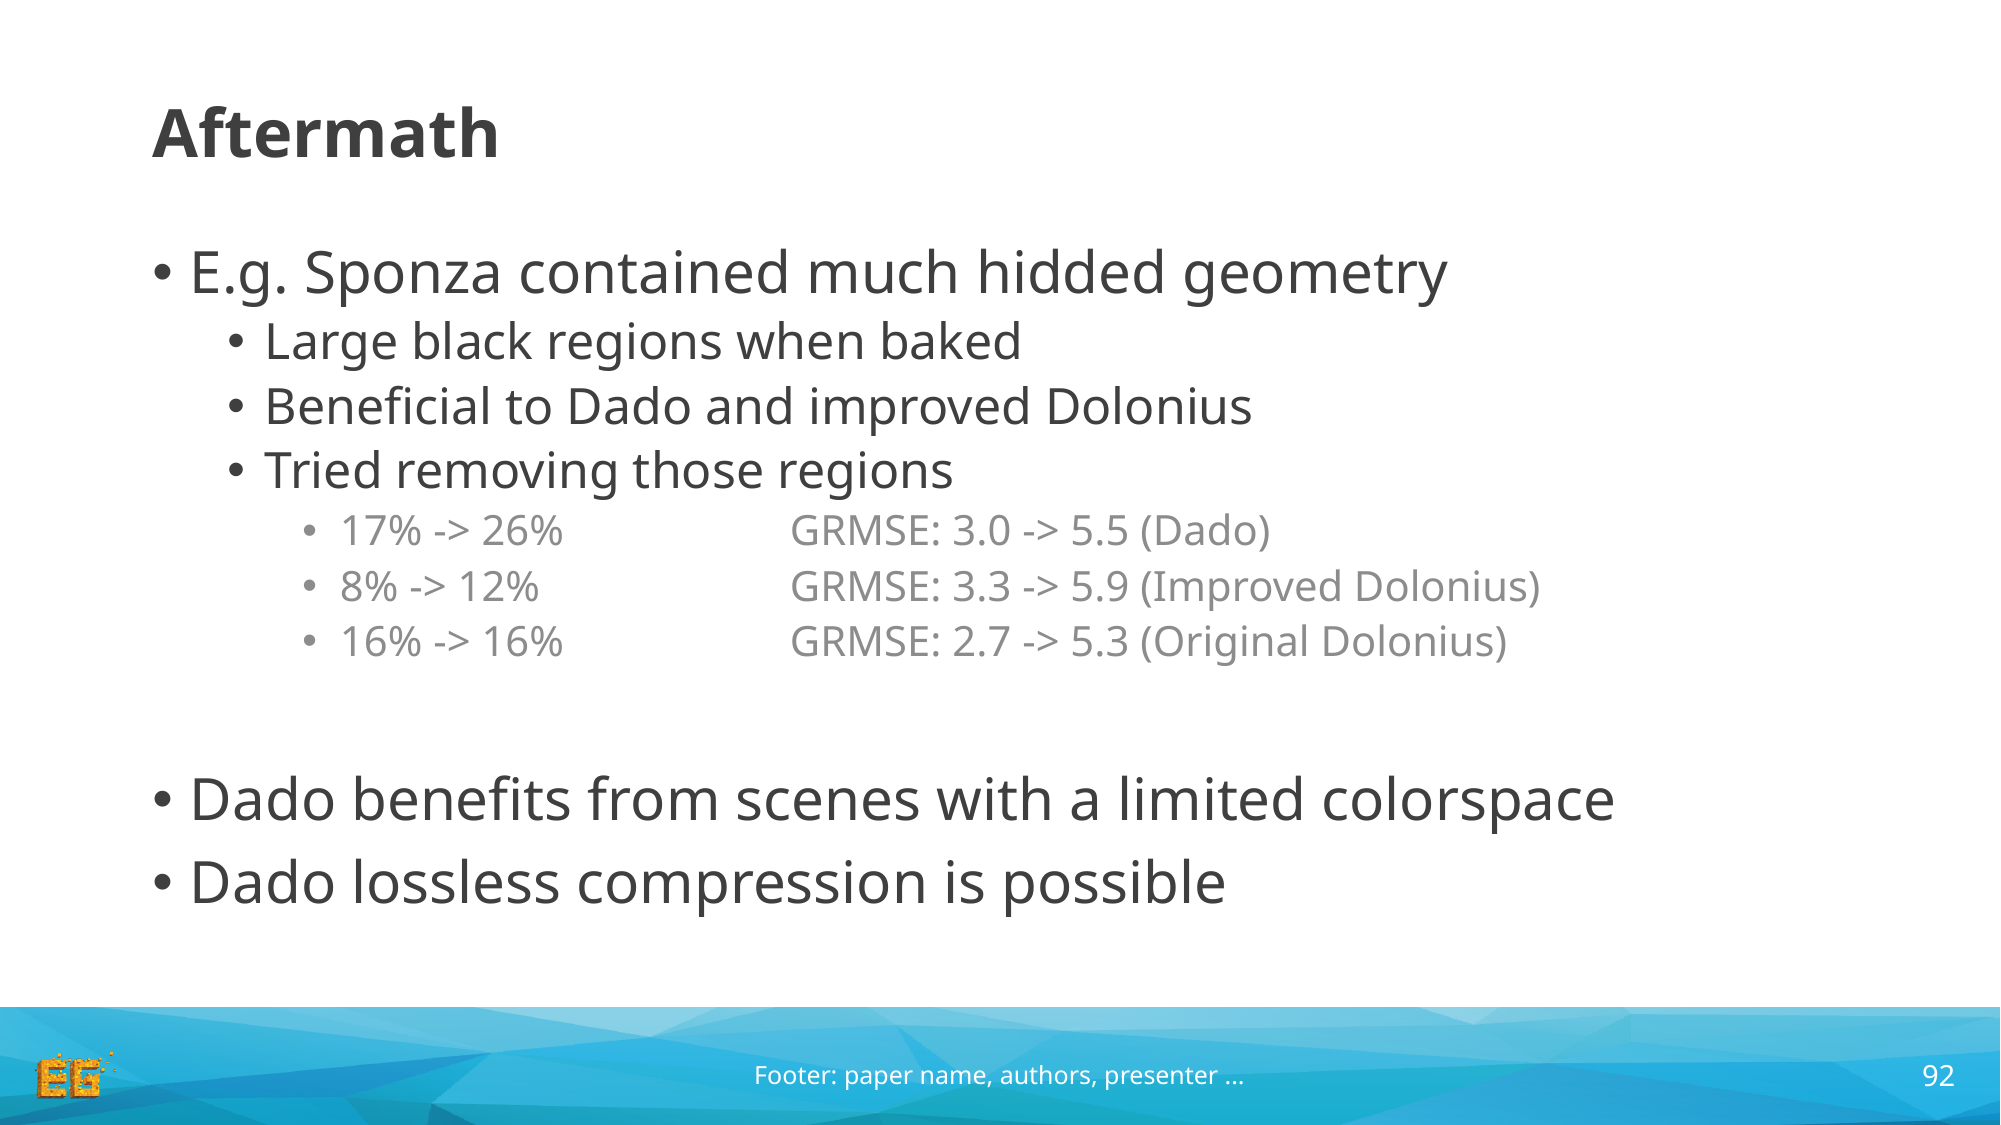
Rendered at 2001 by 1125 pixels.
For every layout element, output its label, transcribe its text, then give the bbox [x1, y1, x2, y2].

title Aftermath [137, 59, 1863, 212]
slide_number 92 [1599, 1051, 1971, 1102]
picture [0, 1030, 2000, 1125]
footer Footer: paper name, authors, presenter ... [554, 1051, 1446, 1102]
list E.g. Sponza contained much hidded geometry Large black regions when baked Beneficial to Dado and improved Dolonius Tried removing those regions 17% -> 26% GRMSE: 3.0 -> 5.5 (Dado) 8% -> 12% GRMSE: 3.3 -> 5.9 (Improved Dolonius) 16% -> 16% GRMSE: 2.7 -> 5.3 (Original Dolonius) Dado benefits from scenes with a limited colorspace Dado lossless compression is possible [137, 235, 1863, 976]
